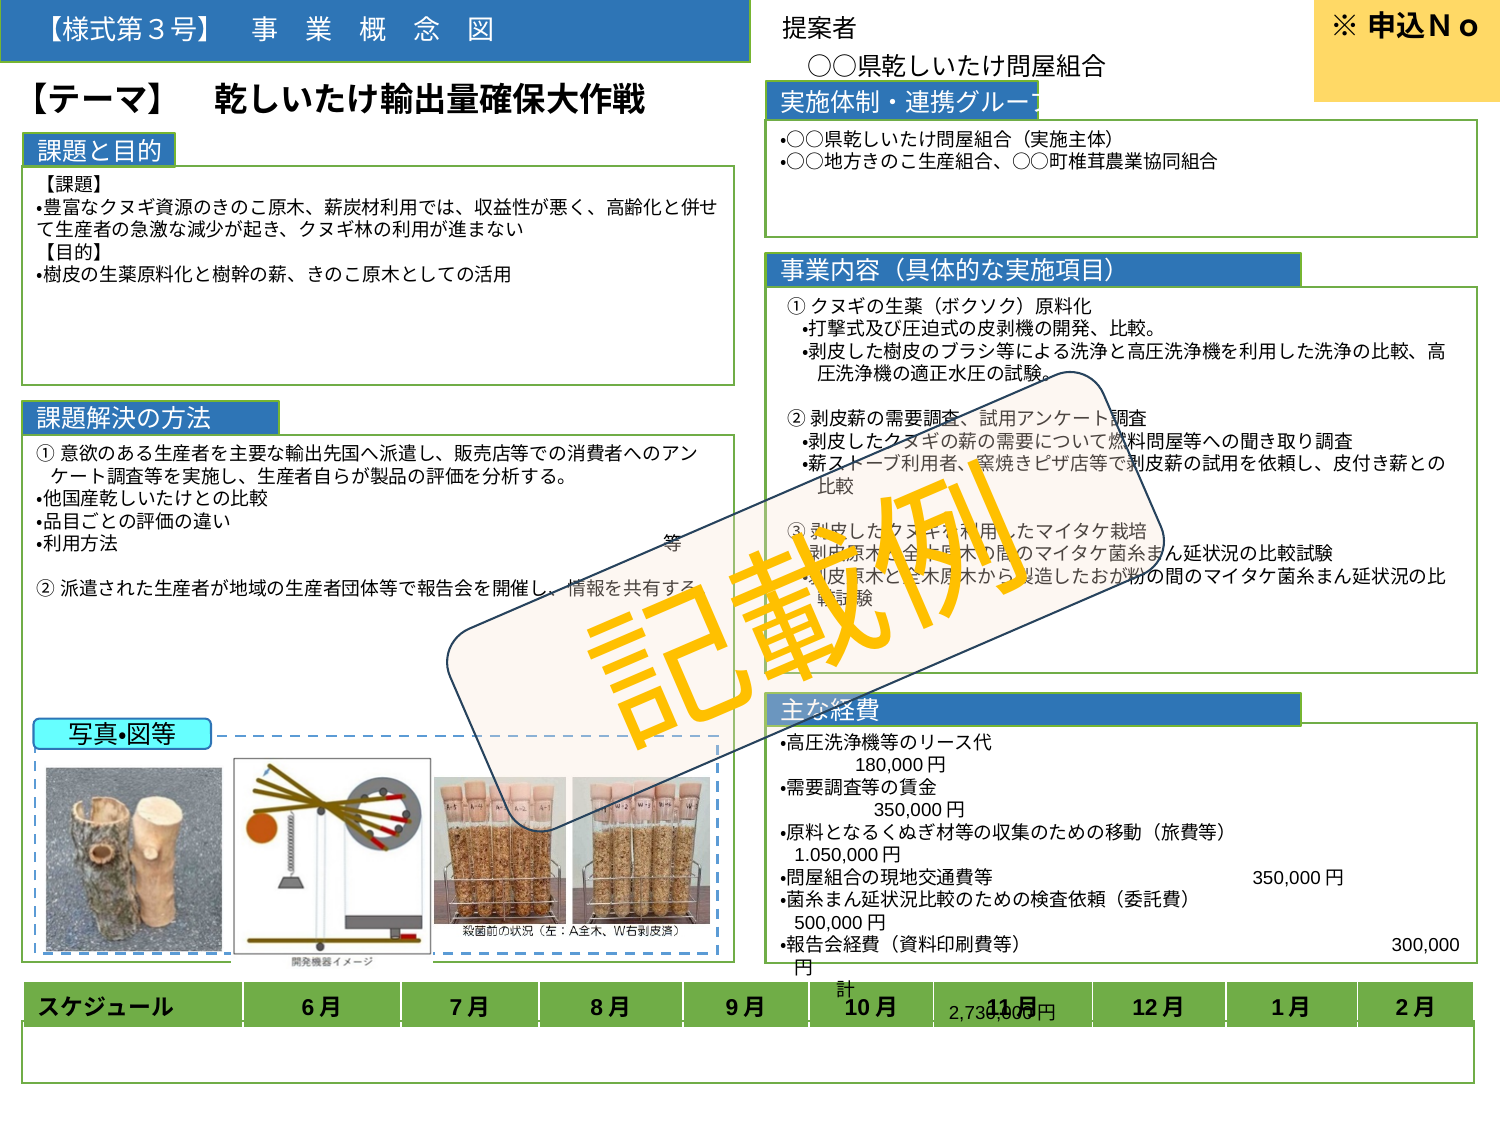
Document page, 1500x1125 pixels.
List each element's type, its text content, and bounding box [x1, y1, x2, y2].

table_header 11月 [934, 982, 1092, 1020]
text_box 【課題】 ・豊富なクヌギ資源のきのこ原木、薪炭材利用では、収益性が悪く、高齢化と併せて生産者の急激な減少が起き、クヌギ林の利用が進まない 【目的】 ・樹皮の生薬原料化と樹幹の薪、きのこ原木としての活用 [21, 165, 735, 386]
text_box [33, 718, 718, 954]
table_header 12月 [1093, 982, 1225, 1020]
text_box 提案者 ○○県乾しいたけ問屋組合 [767, 41, 1314, 88]
text_box ①意欲のある生産者を主要な輸出先国へ派遣し、販売店等での消費者へのアンケート調査等を実施し、生産者自らが製品の評価を分析する。 ・他国産乾しいたけとの比較 ・品目ごとの評価の違い ・利用方法 等 ②派遣された生産者が地域の生産者団体等で報告会を開催し、情報を共有する。 [21, 434, 735, 963]
table_header 7月 [402, 982, 538, 1020]
table_header スケジュール [24, 982, 242, 1020]
table_header 6月 [244, 982, 400, 1020]
text_box 【様式第３号】 事 業 概 念 図 [0, 0, 750, 62]
text_box ※申込Ｎｏ [1314, 0, 1500, 102]
text_box [918, 286, 1478, 674]
text_box 記載例 [446, 370, 1166, 760]
text_box ・○○県乾しいたけ問屋組合（実施主体） ・○○地方きのこ生産組合、○○町椎茸農業協同組合 [764, 119, 1478, 238]
picture [44, 765, 224, 952]
picture [231, 757, 711, 969]
text_box [21, 1020, 1475, 1084]
table_header 10月 [810, 982, 933, 1020]
text_box 事業内容（具体的な実施項目） [765, 253, 1301, 286]
text_box ①クヌギの生薬（ボクソク）原料化 ・打撃式及び圧迫式の皮剥機の開発、比較。 ・剥皮した樹皮のブラシ等による洗浄と高圧洗浄機を利用した洗浄の比較、高圧洗浄機の適正水圧の試験。 ②剥皮薪の需要調査、試用アンケート調査 ・剥皮したクヌギの薪の需要について燃料問屋等への聞き取り調査 ・薪ストーブ利用者、窯焼きピザ店等で剥皮薪の試用を依頼し、皮付き薪との比較 ③剥皮したクヌギを利用したマイタケ栽培 ・剥皮原木と全木原木の間のマイタケ菌糸まん延状況の比較試験 ・剥皮原木と全木原木から製造したおが粉の間のマイタケ菌糸まん延状況の比較試験 [772, 286, 1462, 617]
text_box [764, 286, 772, 499]
text_box 課題解決の方法 [22, 400, 279, 434]
text_box 【テーマ】 乾しいたけ輸出量確保大作戦 [0, 70, 718, 133]
text_box 実施体制・連携グループ [766, 81, 1039, 119]
table_header 1月 [1227, 982, 1357, 1020]
table_header 9月 [684, 982, 808, 1020]
table_header 2月 [1358, 982, 1473, 1020]
table_header 8月 [540, 982, 682, 1020]
text_box 課題と目的 [22, 133, 175, 165]
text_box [765, 692, 1478, 964]
